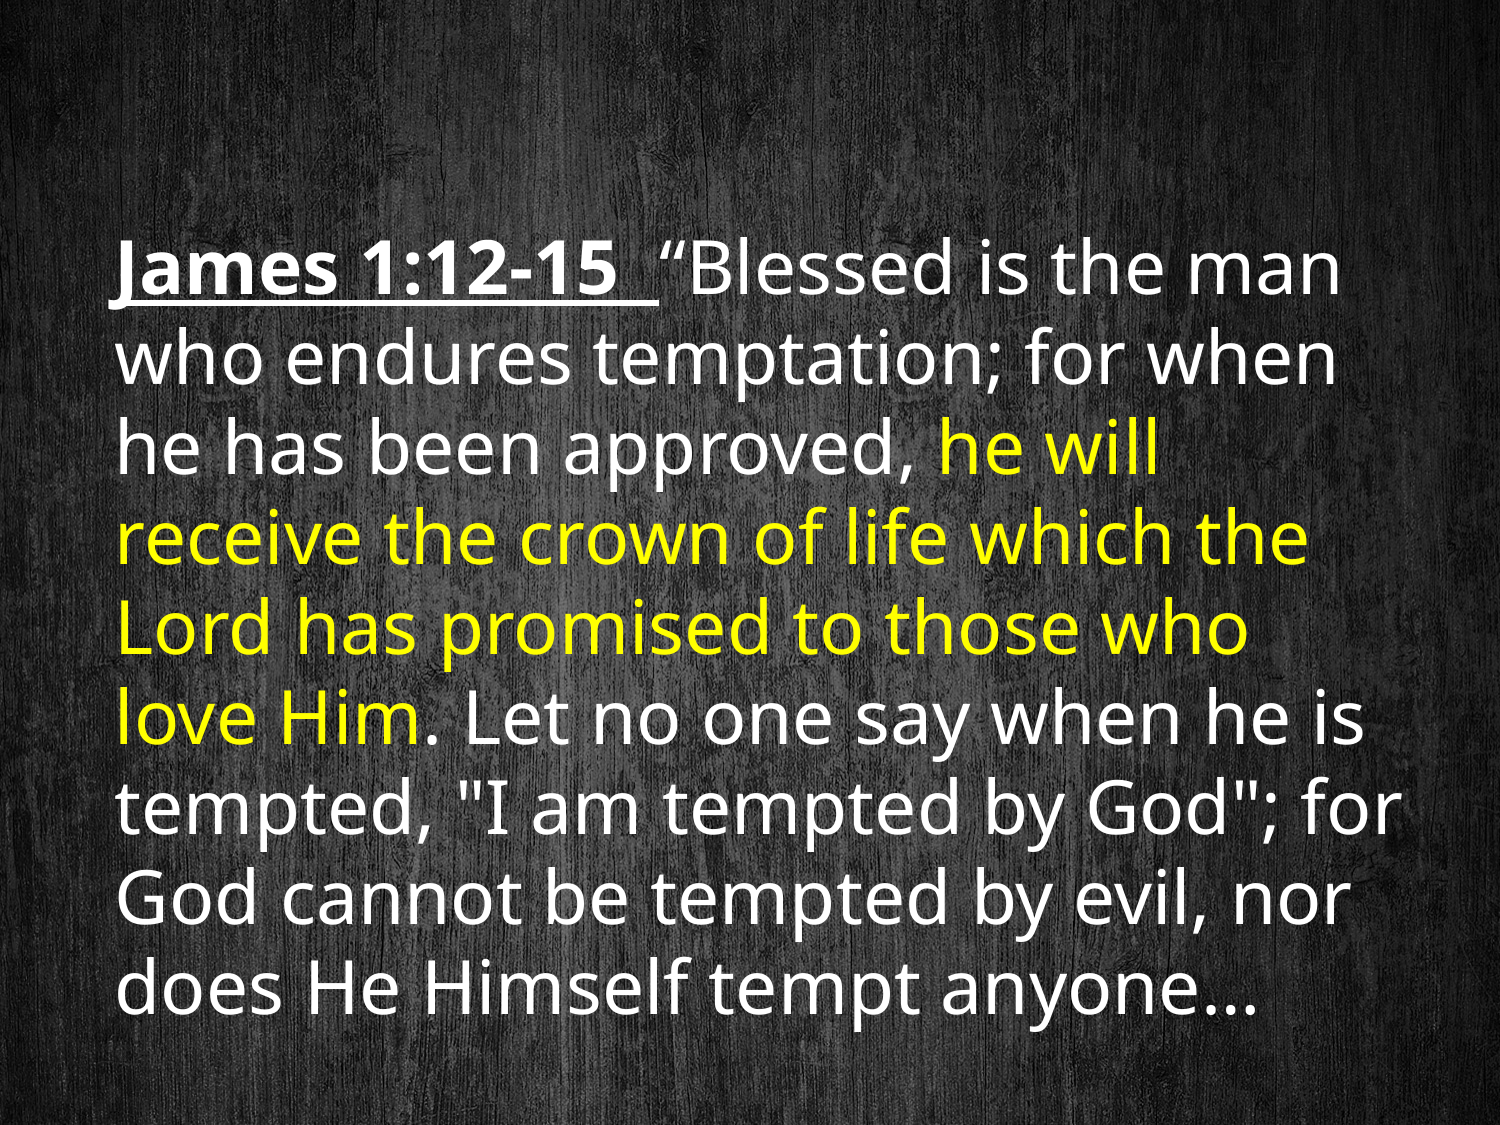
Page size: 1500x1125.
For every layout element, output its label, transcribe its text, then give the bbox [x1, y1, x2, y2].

picture [0, 0, 1500, 1125]
text_box James 1:12-15 “Blessed is the man who endures temptation; for when he has been approved, he will receive the crown of life which the Lord has promised to those who love Him. Let no one say when he is tempted, "I am tempted by God"; for God cannot be tempted by evil, nor does He Himself tempt anyone… [99, 212, 1421, 1038]
